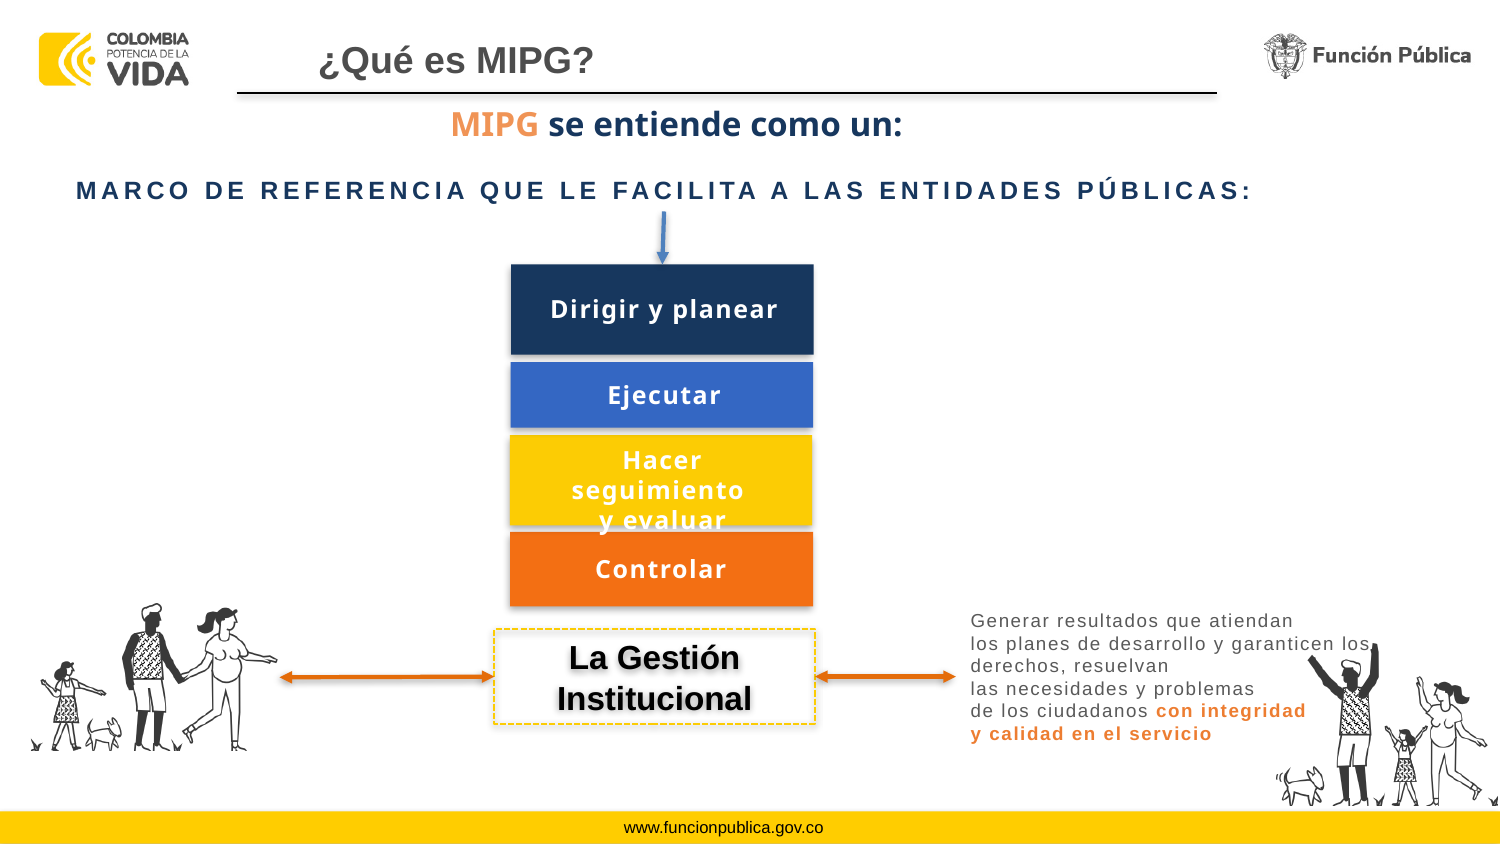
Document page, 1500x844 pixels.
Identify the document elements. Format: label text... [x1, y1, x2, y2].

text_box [509, 264, 814, 607]
title ¿Qué es MIPG? [303, 28, 1218, 94]
text_box MARCO DE REFERENCIA QUE LE FACILITA A LAS ENTIDADES PÚBLICAS: [40, 166, 1288, 212]
picture [1254, 0, 1480, 113]
text_box Generar resultados que atiendan los planes de desarrollo y garanticen los derechos, resuelvan las necesidades y problemas de los ciudadanos con integridad y calidad en el servicio [955, 601, 1391, 752]
picture [30, 603, 280, 751]
picture [1275, 643, 1499, 806]
table_cell [659, 264, 667, 269]
text_box MIPG se entiende como un: [353, 95, 1000, 151]
picture [31, 17, 196, 101]
text_box La Gestión Institucional [494, 629, 816, 725]
